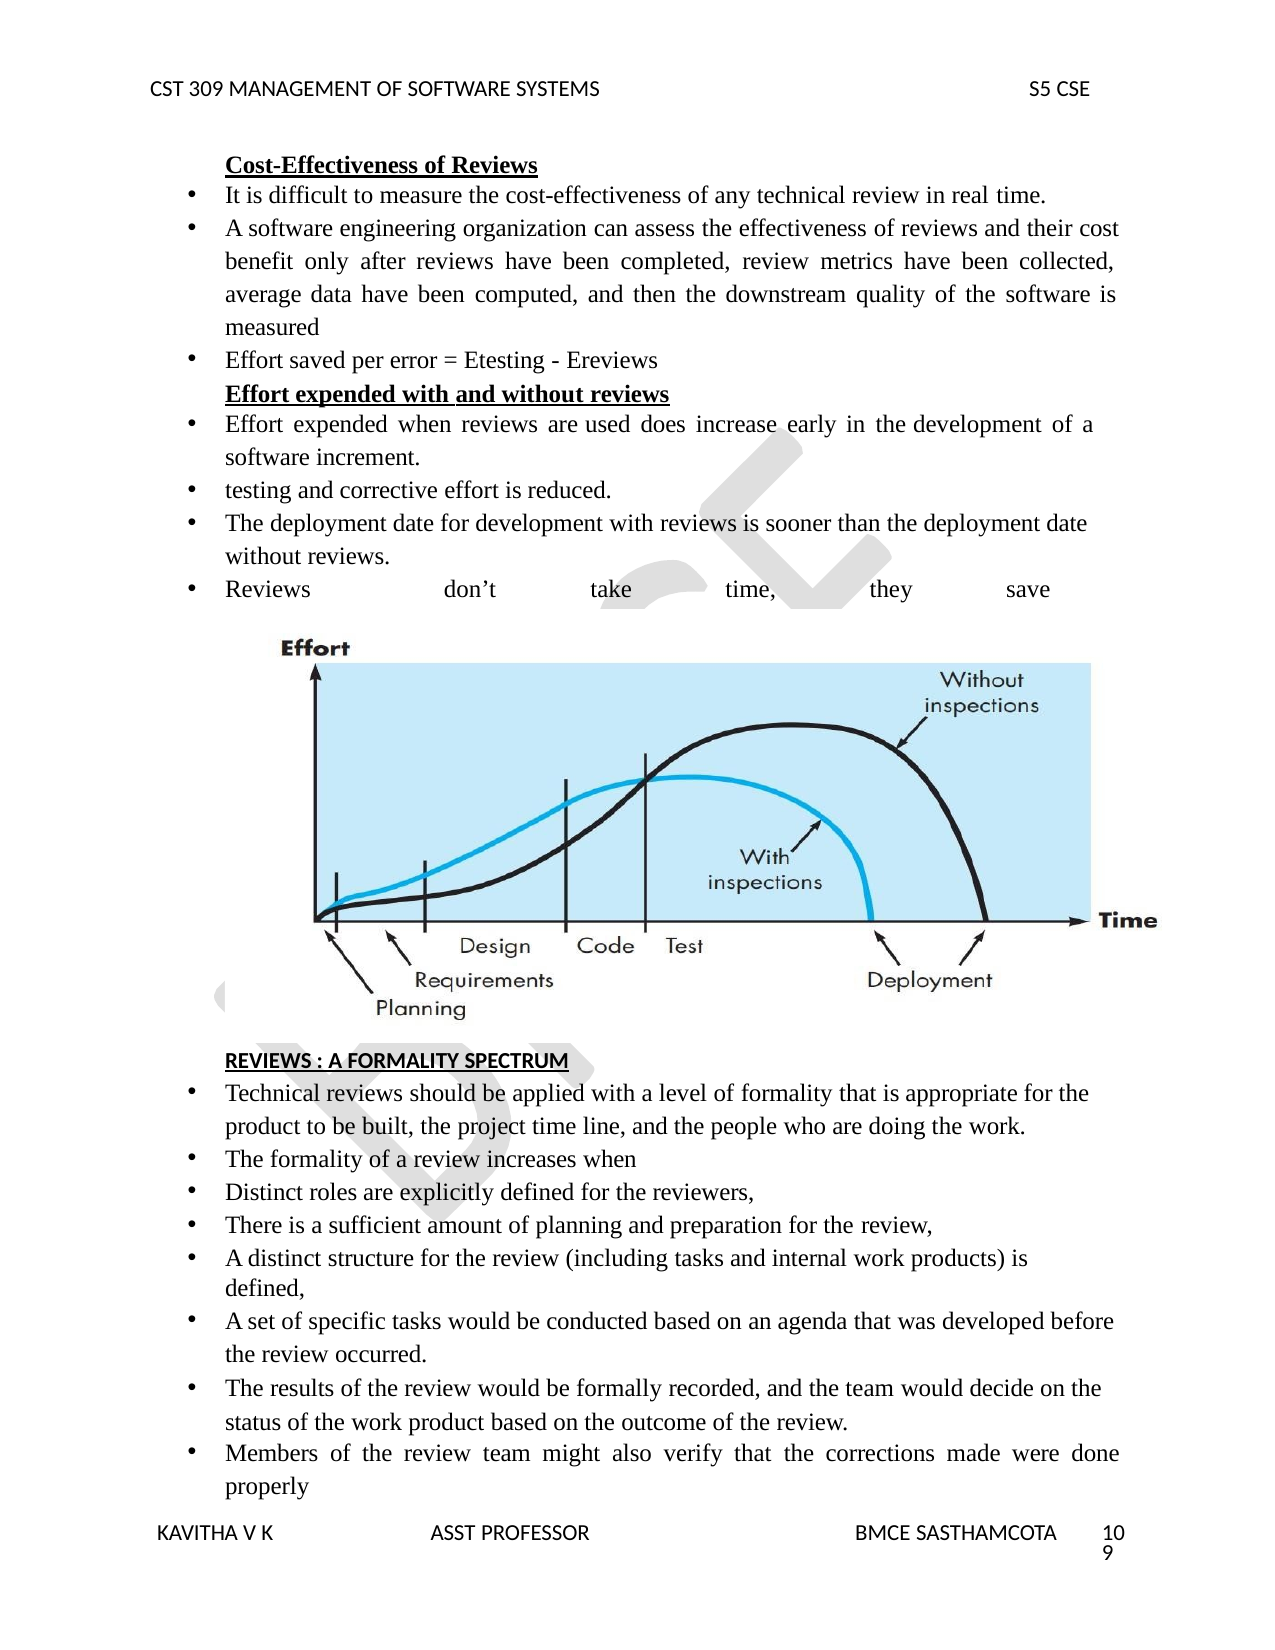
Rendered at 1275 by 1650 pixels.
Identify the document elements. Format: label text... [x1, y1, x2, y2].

slide_number BMCE SASTHAMCOTA [853, 1521, 1063, 1650]
text_box REVIEWS : A FORMALITY SPECTRUM Technical reviews should be applied with a level of formality that is appropriate for the product to be built, the project time line, and the people who are doing the work. The formality of a review increases when Distinct roles are explicitly defined for the reviewers, There is a sufficient amount of planning and preparation for the review, A distinct structure for the review (including tasks and internal work products) is defined, A set of specific tasks would be conducted based on an agenda that was developed before the review occurred. The results of the review would be formally recorded, and the team would decide on the status of the work product based on the outcome of the review. Members of the review team might also verify that the corrections made were done properly [185, 1039, 1128, 1500]
text_box Cost-Effectiveness of Reviews It is difficult to measure the cost-effectiveness of any technical review in real time. A software engineering organization can assess the effectiveness of reviews and their cost benefit only after reviews have been completed, review metrics have been collected, average data have been computed, and then the downstream quality of the software is measured Effort saved per error = Etesting - Ereviews Effort expended with and without reviews Effort expended when reviews are used does increase early in the development of a software increment. testing and corrective effort is reduced. The deployment date for development with reviews is sooner than the deployment date without reviews. Reviews don’t take time, they save it. [185, 146, 1127, 633]
text_box [224, 609, 1200, 1043]
text_box CST 309 MANAGEMENT OF SOFTWARE SYSTEMS [147, 71, 606, 101]
slide_number 109 [1095, 1521, 1132, 1650]
text_box KAVITHA V K [154, 1521, 278, 1546]
footer ASST PROFESSOR [428, 1521, 594, 1650]
text_box S5 CSE [1027, 71, 1093, 101]
